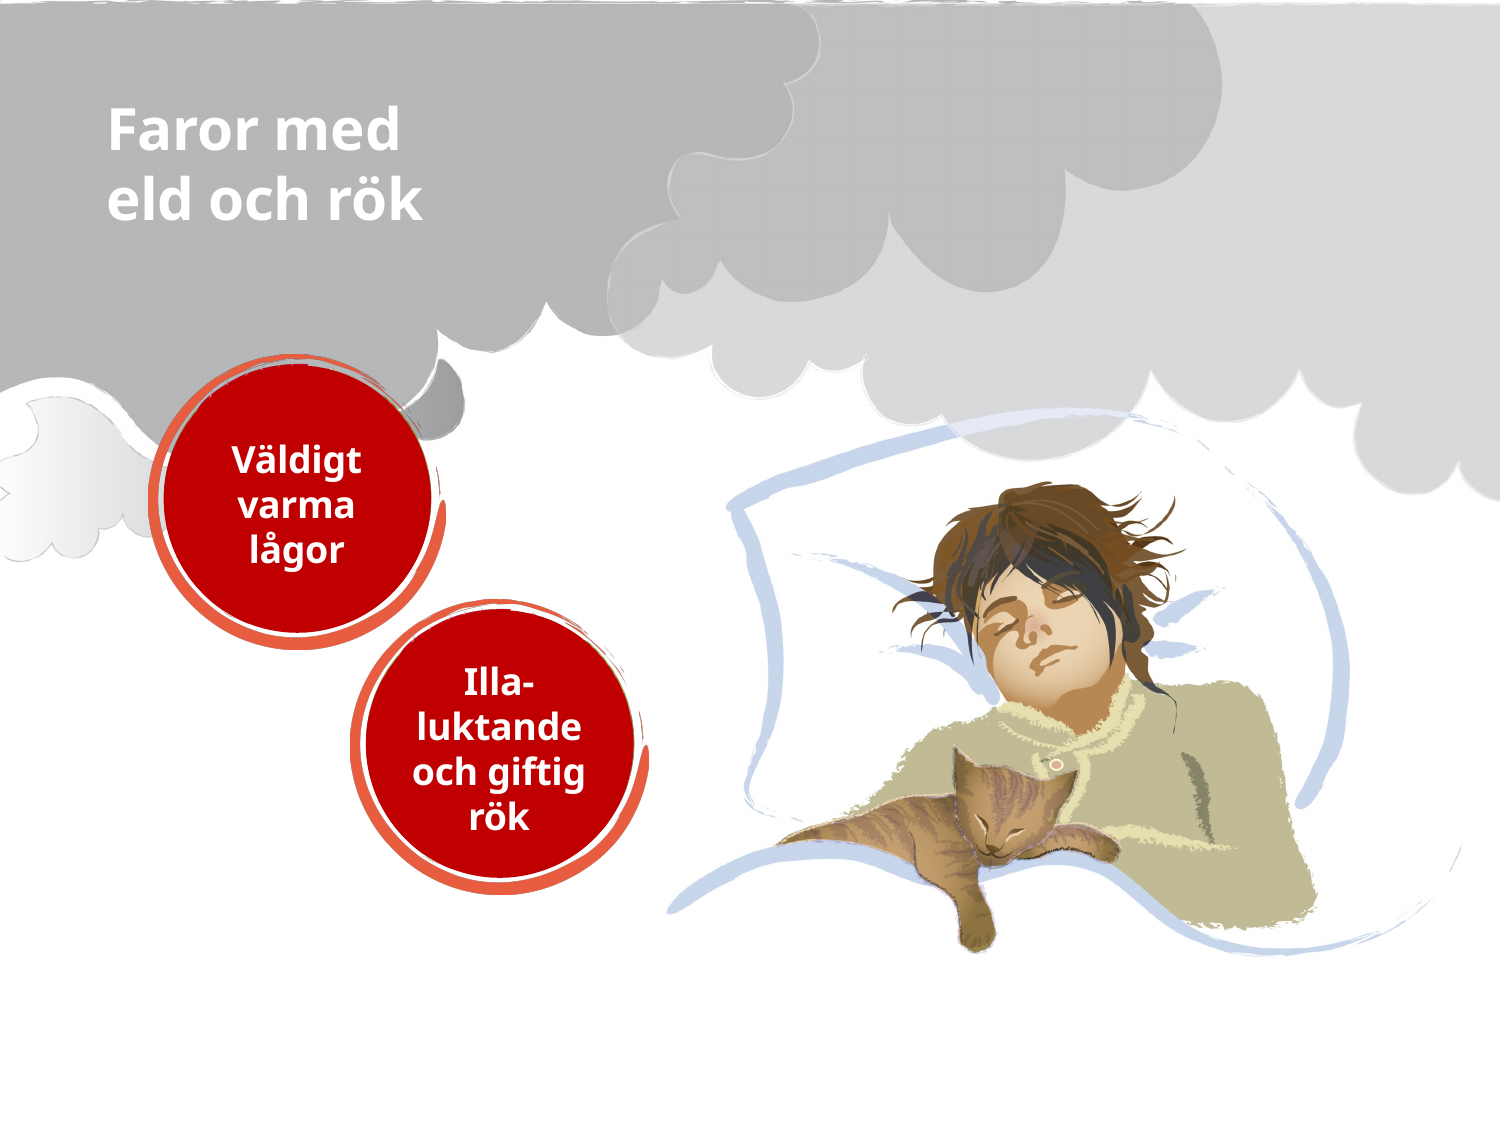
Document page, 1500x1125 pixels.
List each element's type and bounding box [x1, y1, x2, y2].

text_box [349, 599, 649, 896]
picture [0, 0, 1500, 982]
text_box [147, 354, 446, 651]
